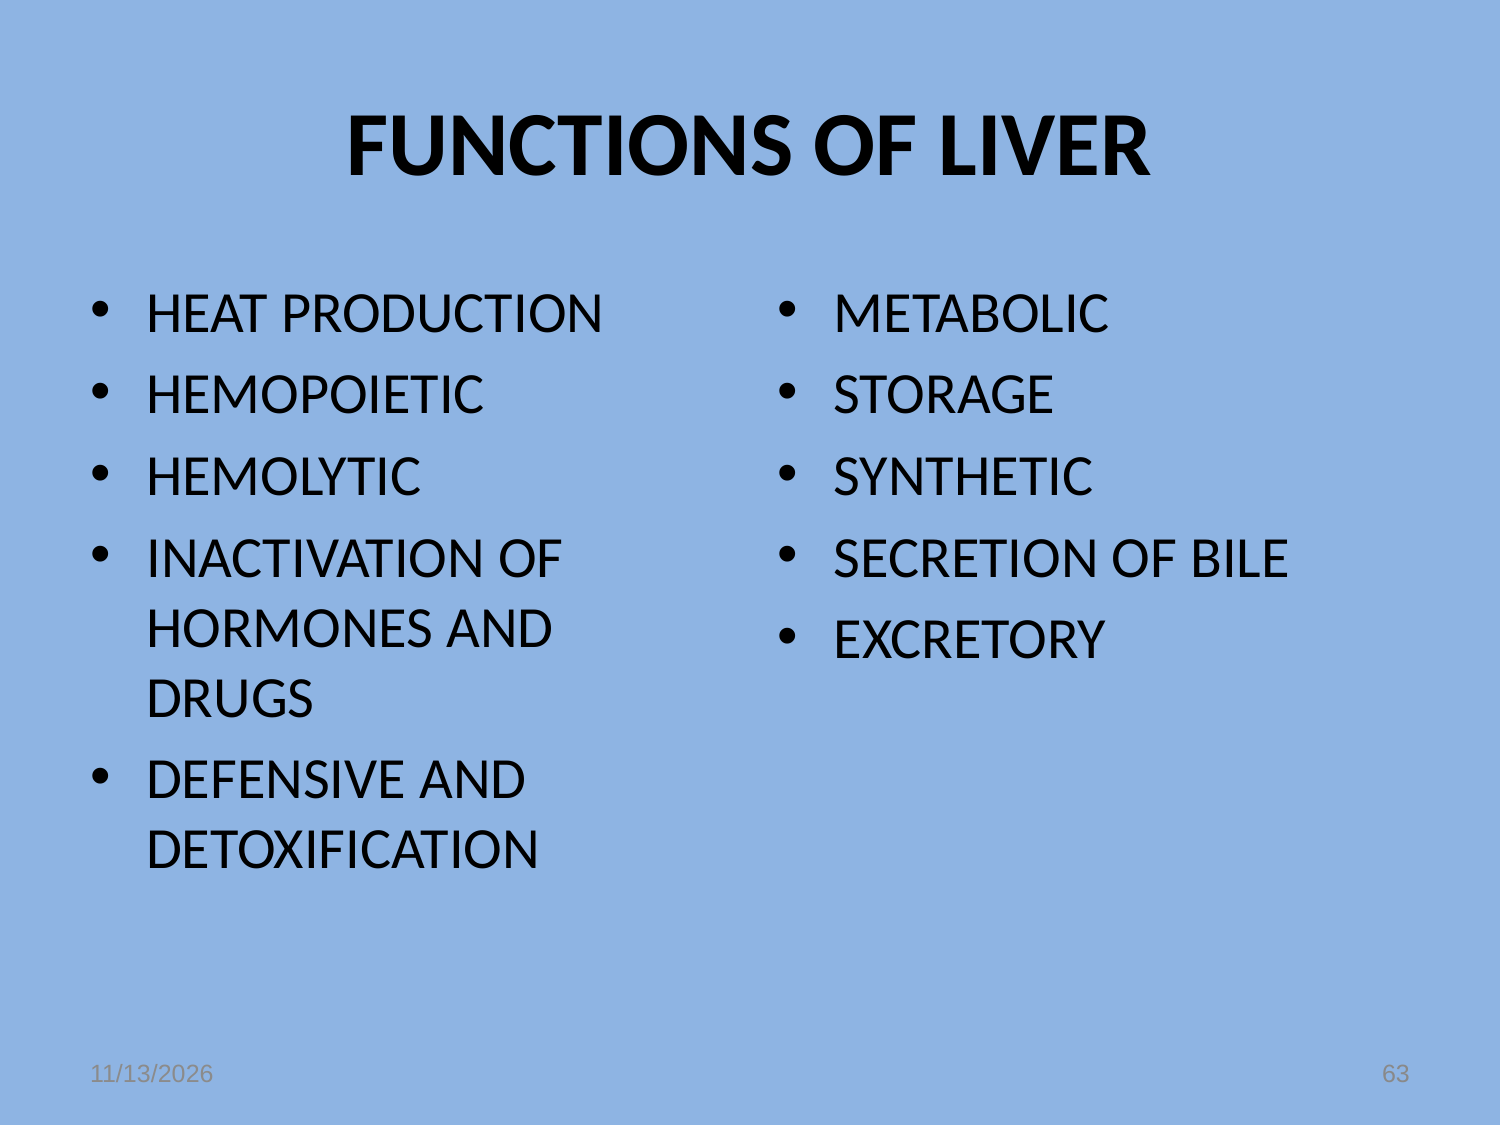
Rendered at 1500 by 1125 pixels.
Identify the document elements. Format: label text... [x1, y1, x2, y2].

list HEAT PRODUCTION HEMOPOIETIC HEMOLYTIC INACTIVATION OF HORMONES AND DRUGS DEFENSIVE AND DETOXIFICATION [75, 266, 738, 1009]
list METABOLIC STORAGE SYNTHETIC SECRETION OF BILE EXCRETORY [762, 266, 1425, 1009]
title FUNCTIONS OF LIVER [75, 45, 1425, 233]
slide_number 63 [1074, 1042, 1425, 1103]
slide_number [75, 1042, 425, 1103]
